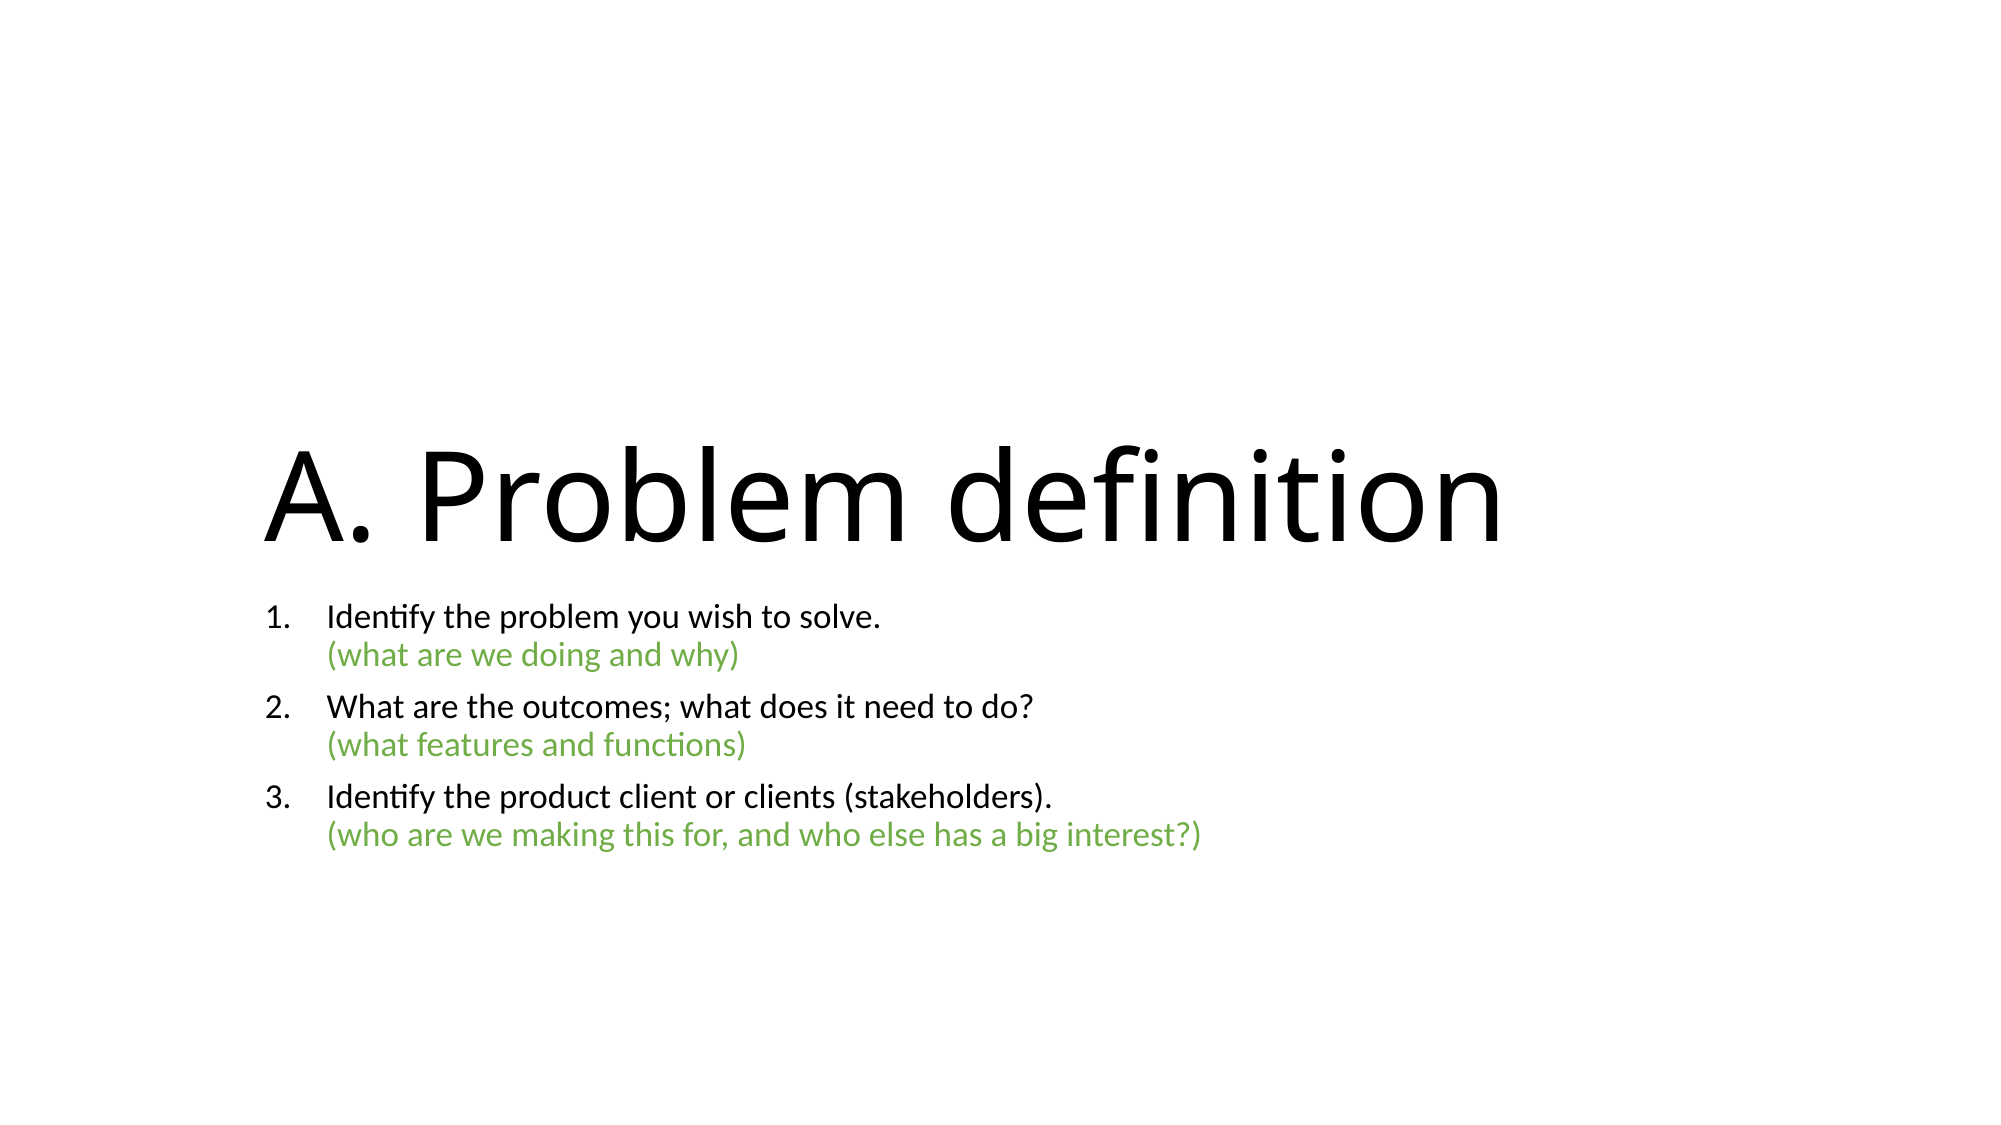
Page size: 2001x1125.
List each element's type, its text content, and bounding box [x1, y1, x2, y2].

title A. Problem definition [249, 184, 1750, 576]
subtitle Identify the problem you wish to solve. (what are we doing and why) What are the outcomes; what does it need to do? (what features and functions) Identify the product client or clients (stakeholders). (who are we making this for, and who else has a big interest?) [249, 590, 1750, 863]
